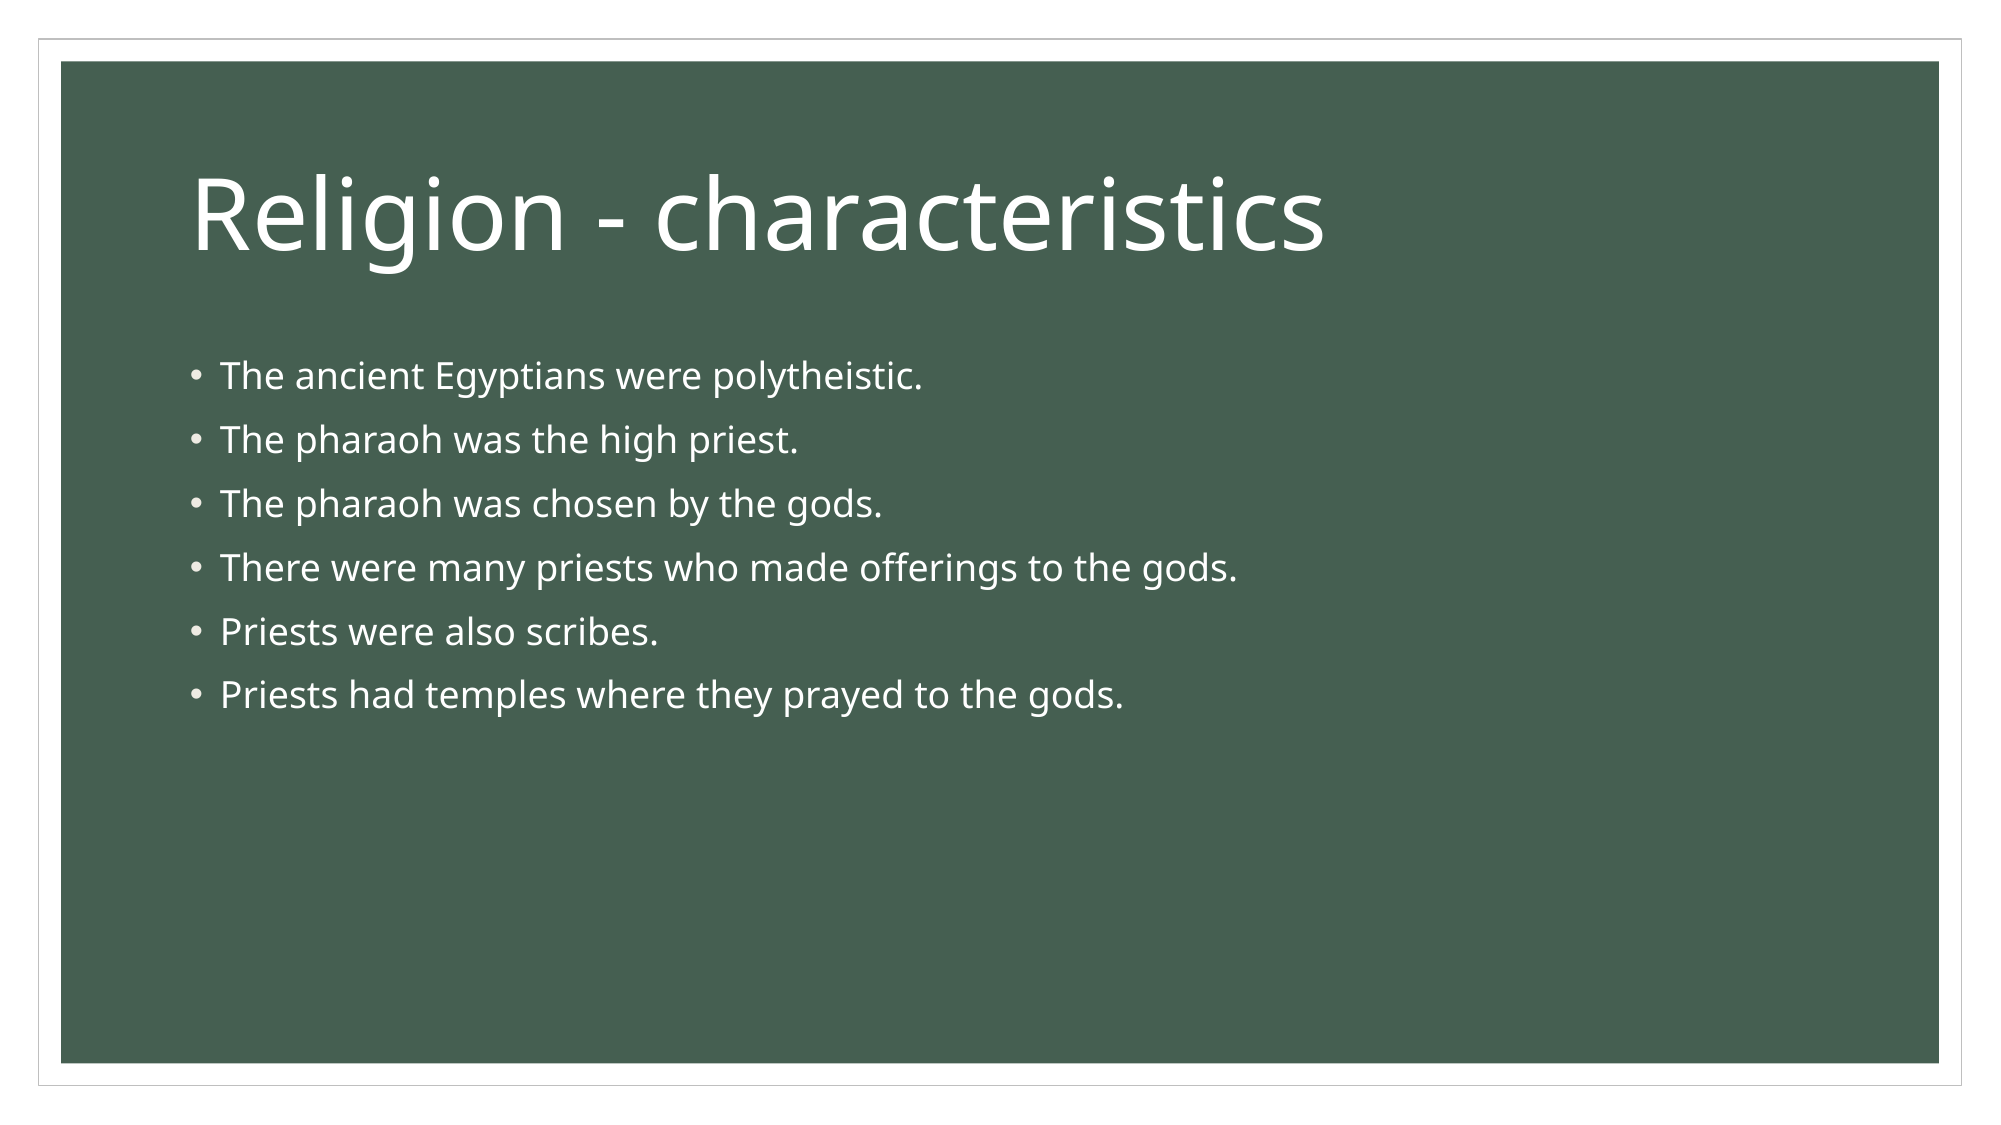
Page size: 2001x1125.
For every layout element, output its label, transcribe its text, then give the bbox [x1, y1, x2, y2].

list The ancient Egyptians were polytheistic. The pharaoh was the high priest. The pharaoh was chosen by the gods. There were many priests who made offerings to the gods. Priests were also scribes. Priests had temples where they prayed to the gods. [174, 345, 1825, 990]
title Religion - characteristics [174, 105, 1825, 331]
